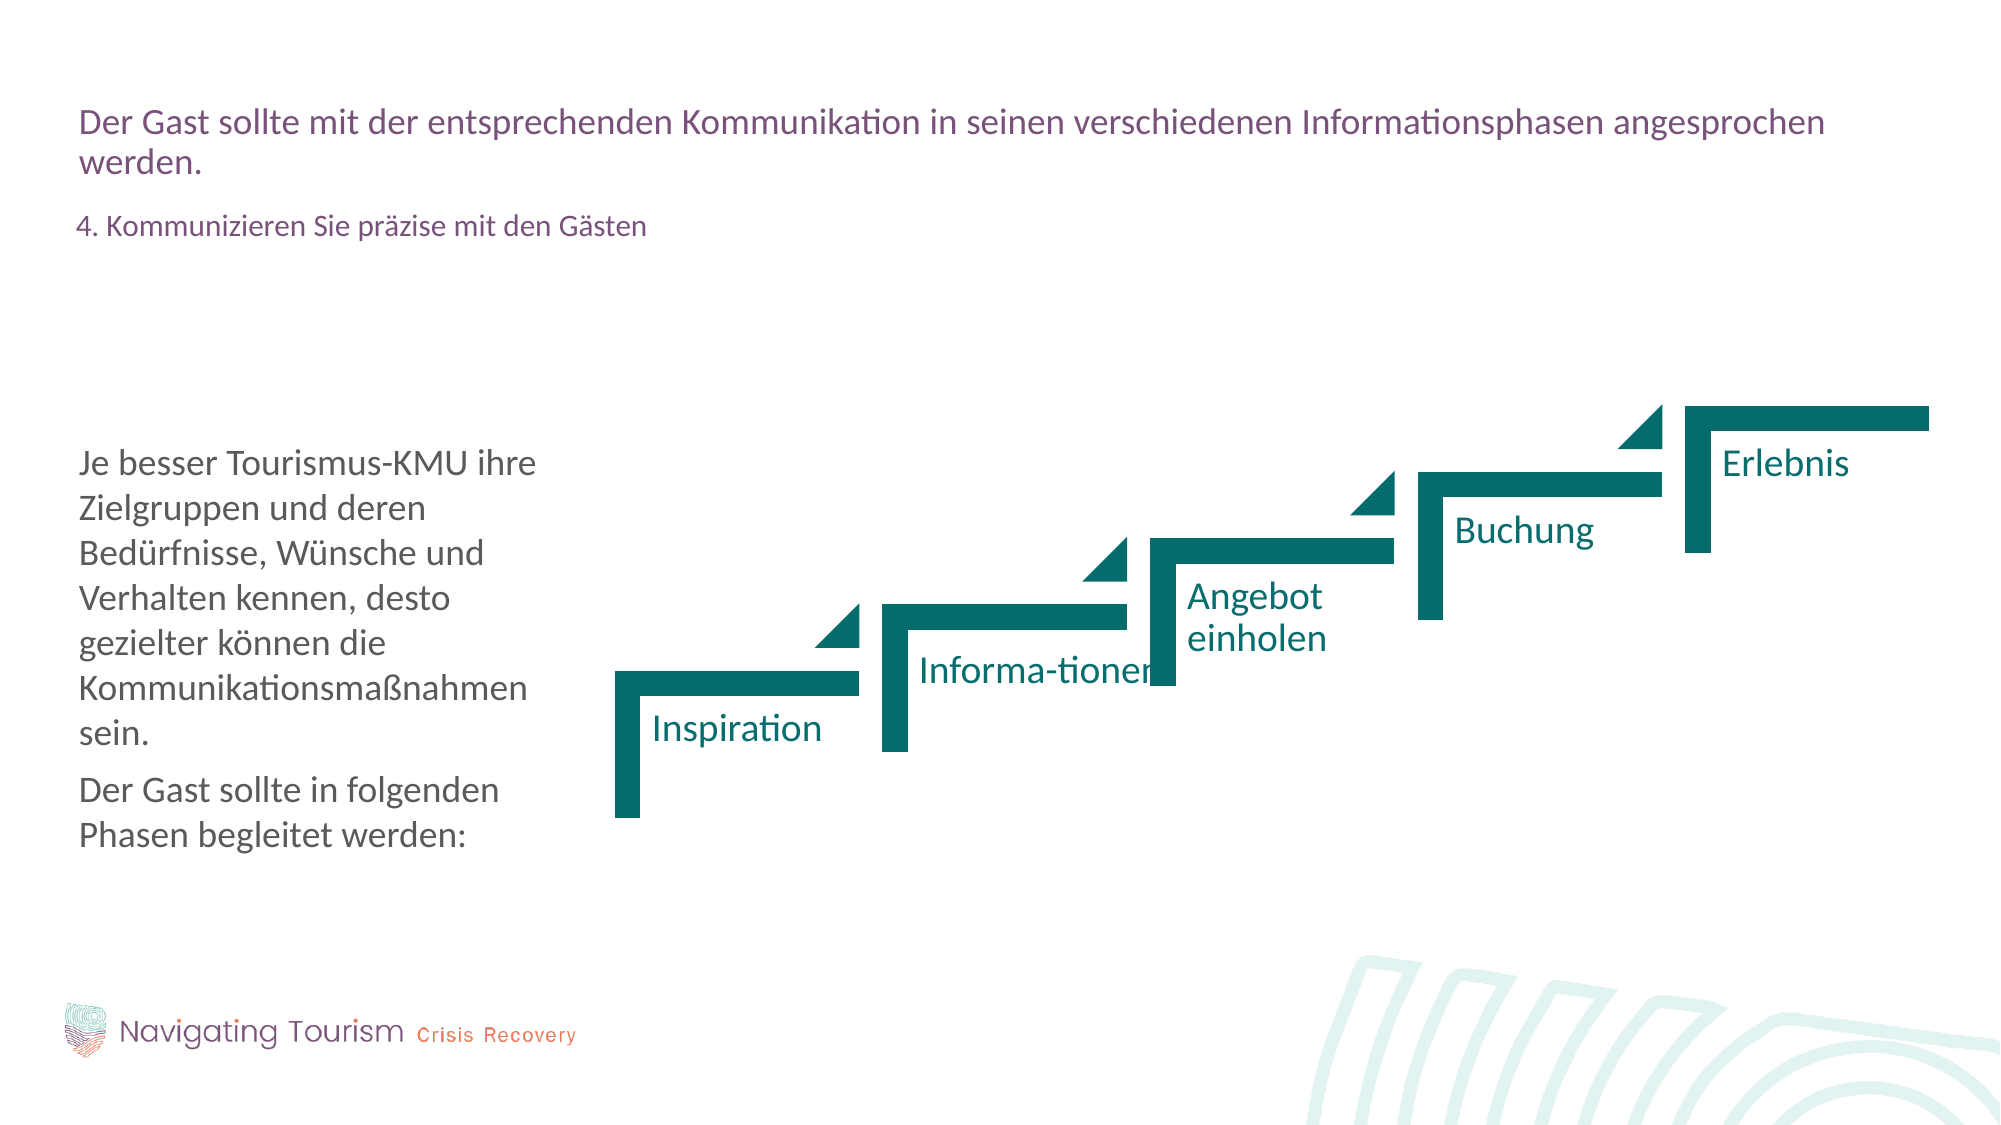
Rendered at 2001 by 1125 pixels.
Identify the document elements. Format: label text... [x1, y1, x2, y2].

picture [112, 1025, 577, 1056]
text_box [615, 406, 1930, 888]
picture [1298, 955, 2000, 1125]
list Je besser Tourismus-KMU ihre Zielgruppen und deren Bedürfnisse, Wünsche und Verhalten kennen, desto gezielter können die Kommunikationsmaßnahmen sein. Der Gast sollte in folgenden Phasen begleitet werden: [63, 268, 588, 1025]
list 4. Kommunizieren Sie präzise mit den Gästen [60, 202, 1946, 245]
picture [65, 1025, 111, 1061]
list Der Gast sollte mit der entsprechenden Kommunikation in seinen verschiedenen Informationsphasen angesprochen werden. [63, 94, 1946, 191]
